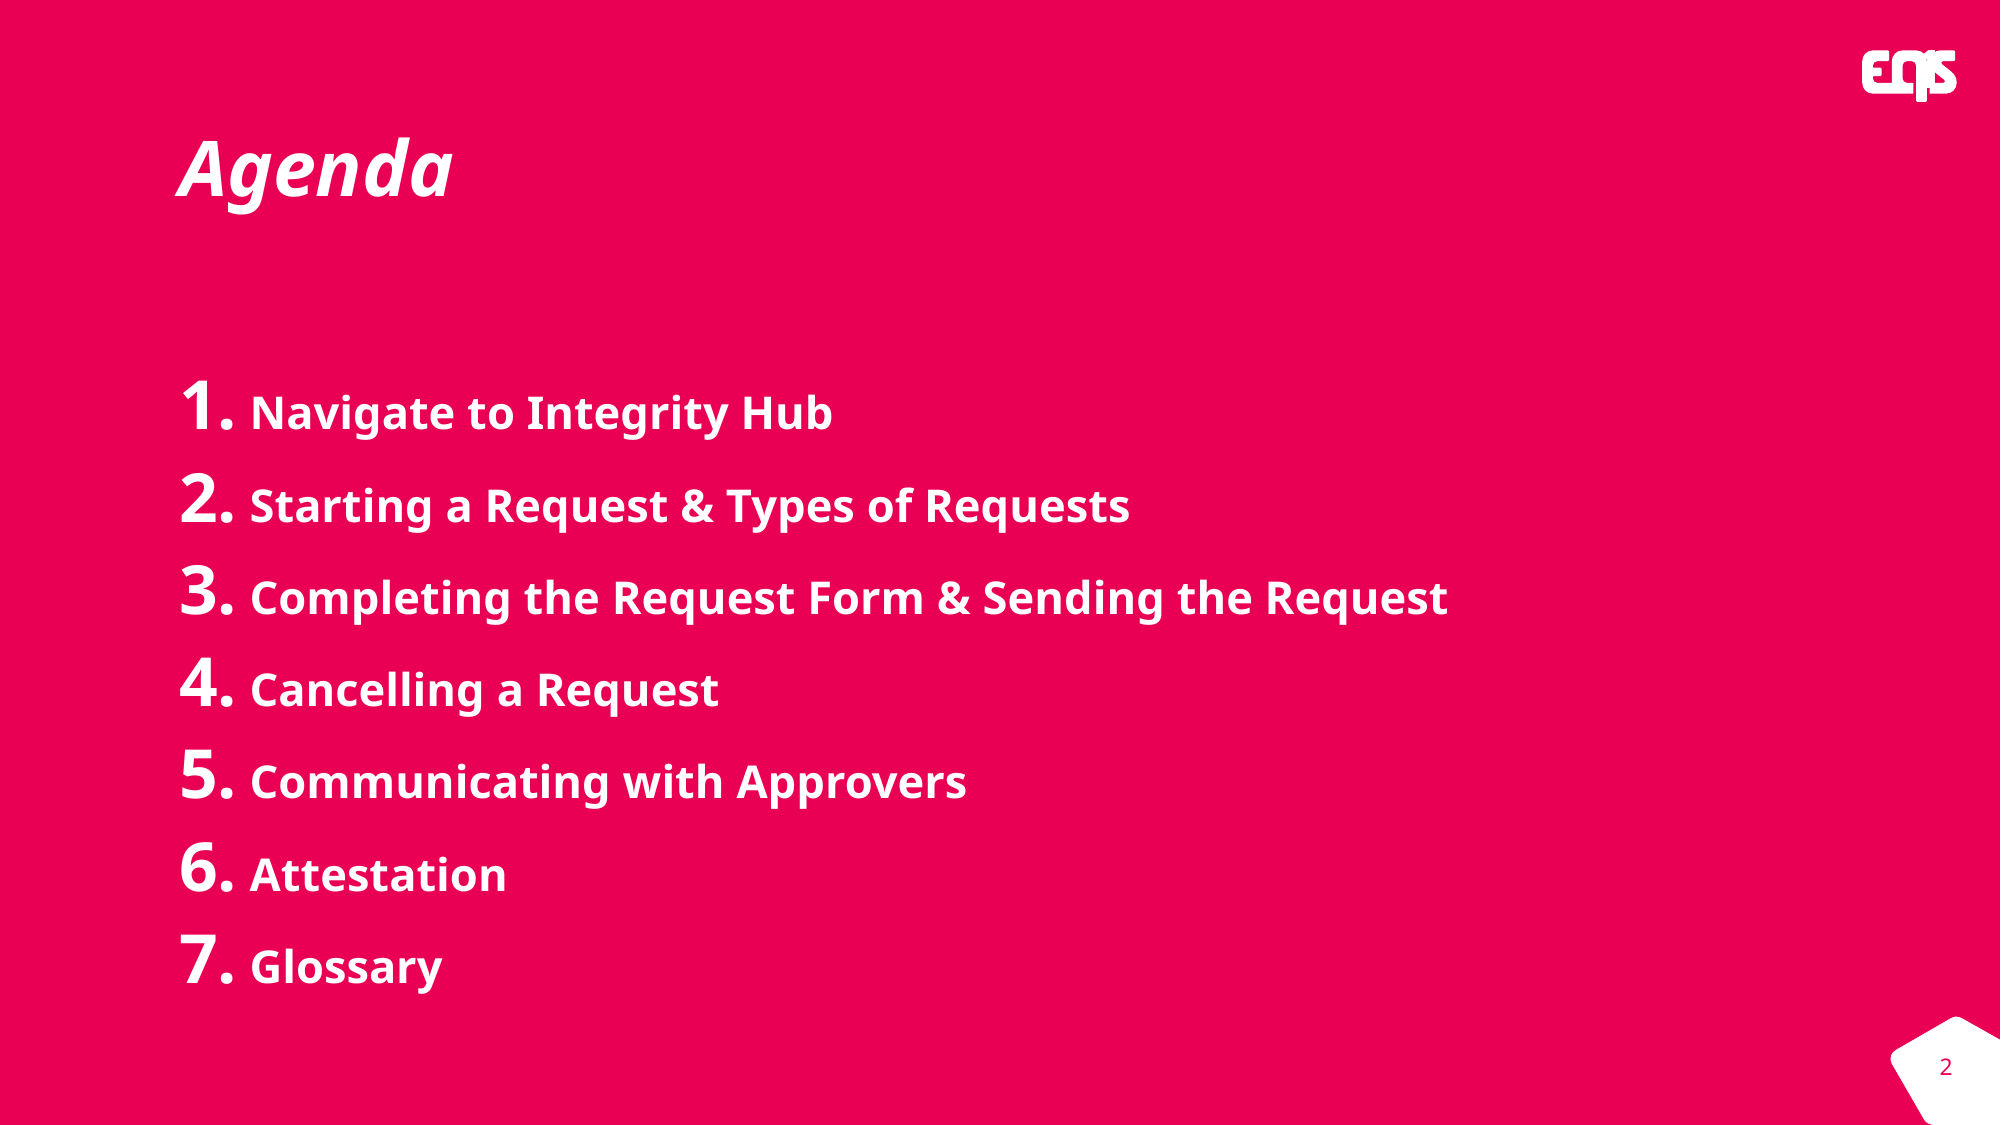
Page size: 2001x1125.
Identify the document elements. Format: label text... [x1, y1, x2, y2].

list [1913, 48, 2000, 96]
slide_number 2 [1890, 1016, 2000, 1125]
title Agenda [179, 126, 1821, 226]
list Navigate to Integrity Hub Starting a Request & Types of Requests Completing the Request Form & Sending the Request Cancelling a Request Communicating with Approvers Attestation Glossary [179, 379, 1821, 994]
